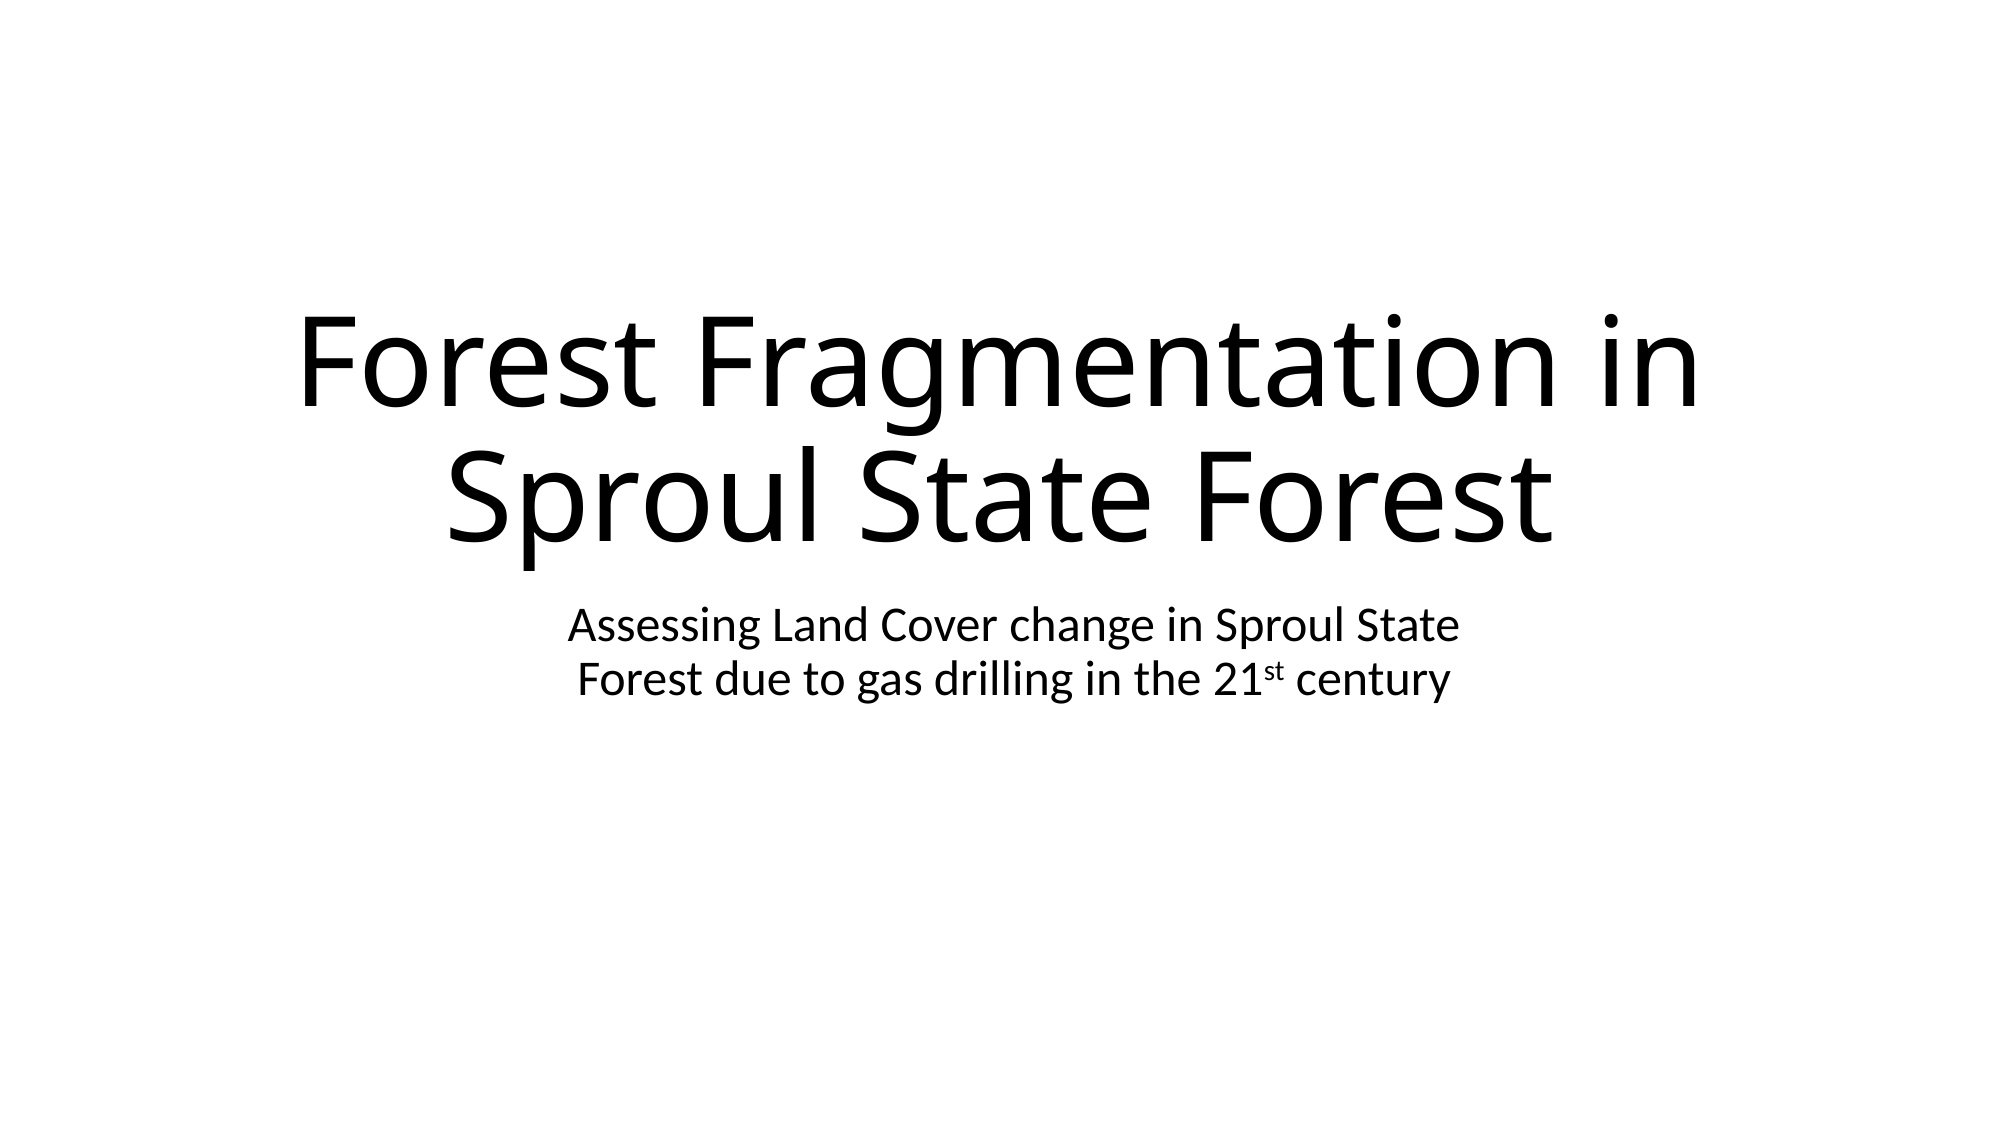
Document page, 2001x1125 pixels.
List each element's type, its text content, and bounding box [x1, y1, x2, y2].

title Forest Fragmentation in Sproul State Forest [249, 184, 1750, 576]
subtitle Assessing Land Cover change in Sproul State Forest due to gas drilling in the 21st century [487, 590, 1541, 863]
